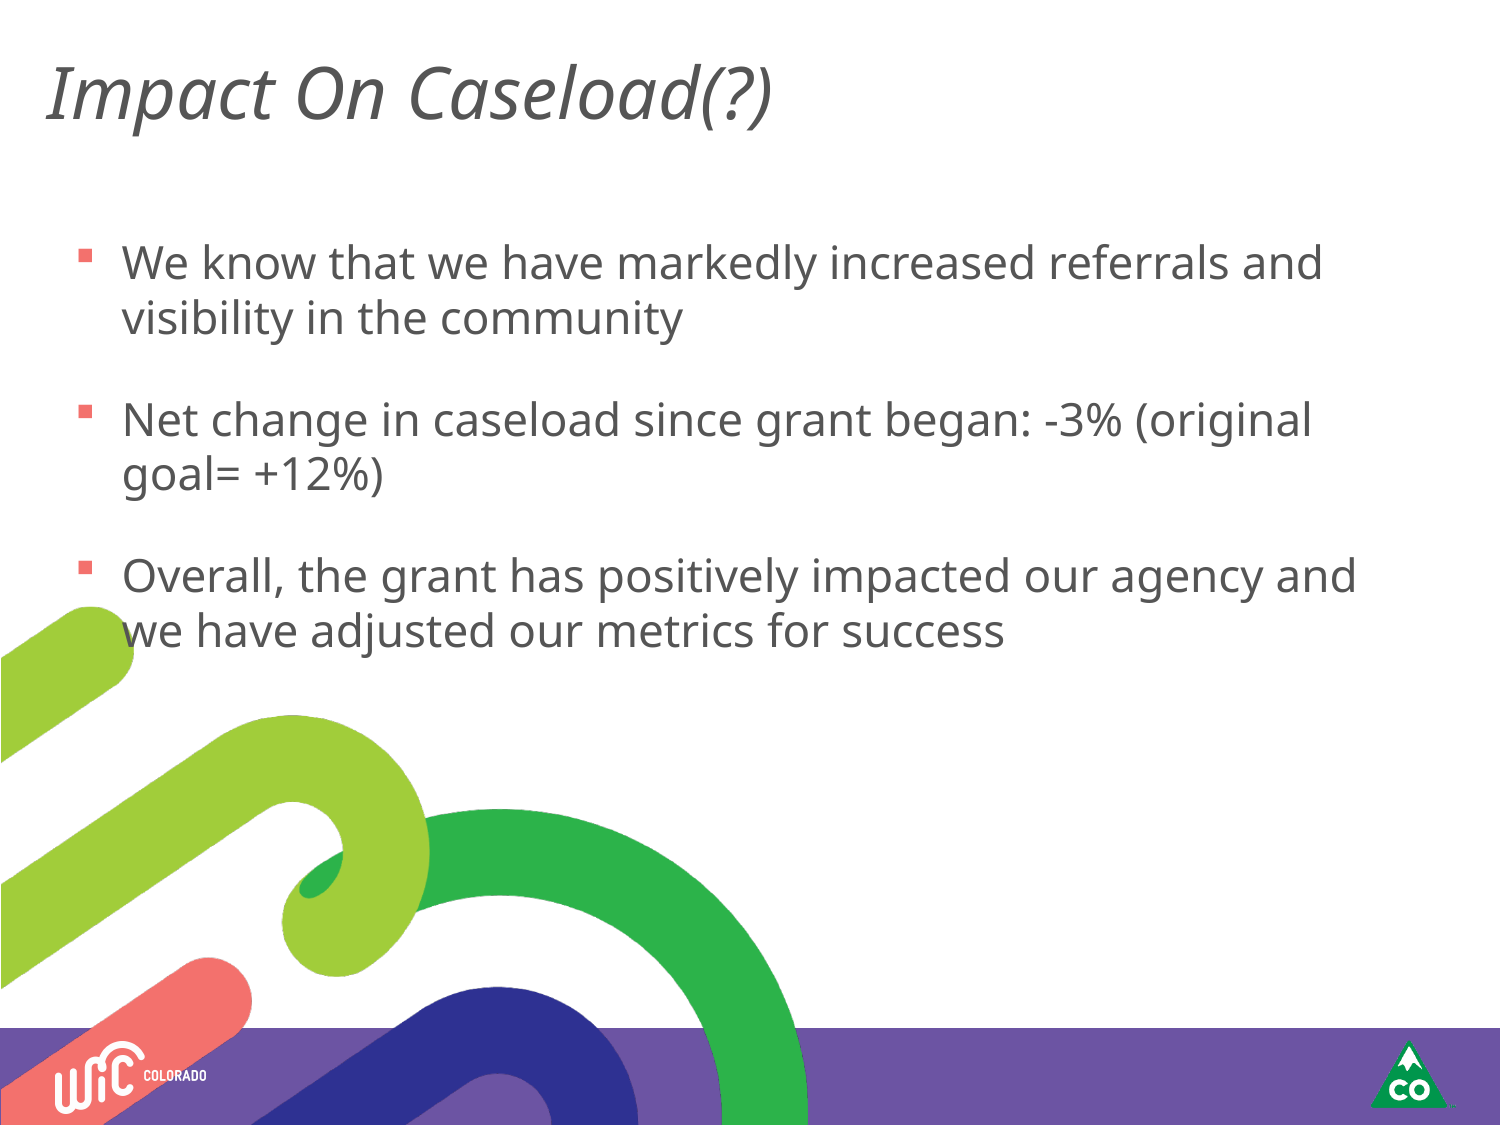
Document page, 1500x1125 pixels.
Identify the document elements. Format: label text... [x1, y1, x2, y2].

picture [1, 607, 808, 1125]
picture [1371, 1040, 1462, 1108]
list We know that we have markedly increased referrals and visibility in the community Net change in caseload since grant began: -3% (original goal= +12%) Overall, the grant has positively impacted our agency and we have adjusted our metrics for success [60, 226, 1380, 901]
